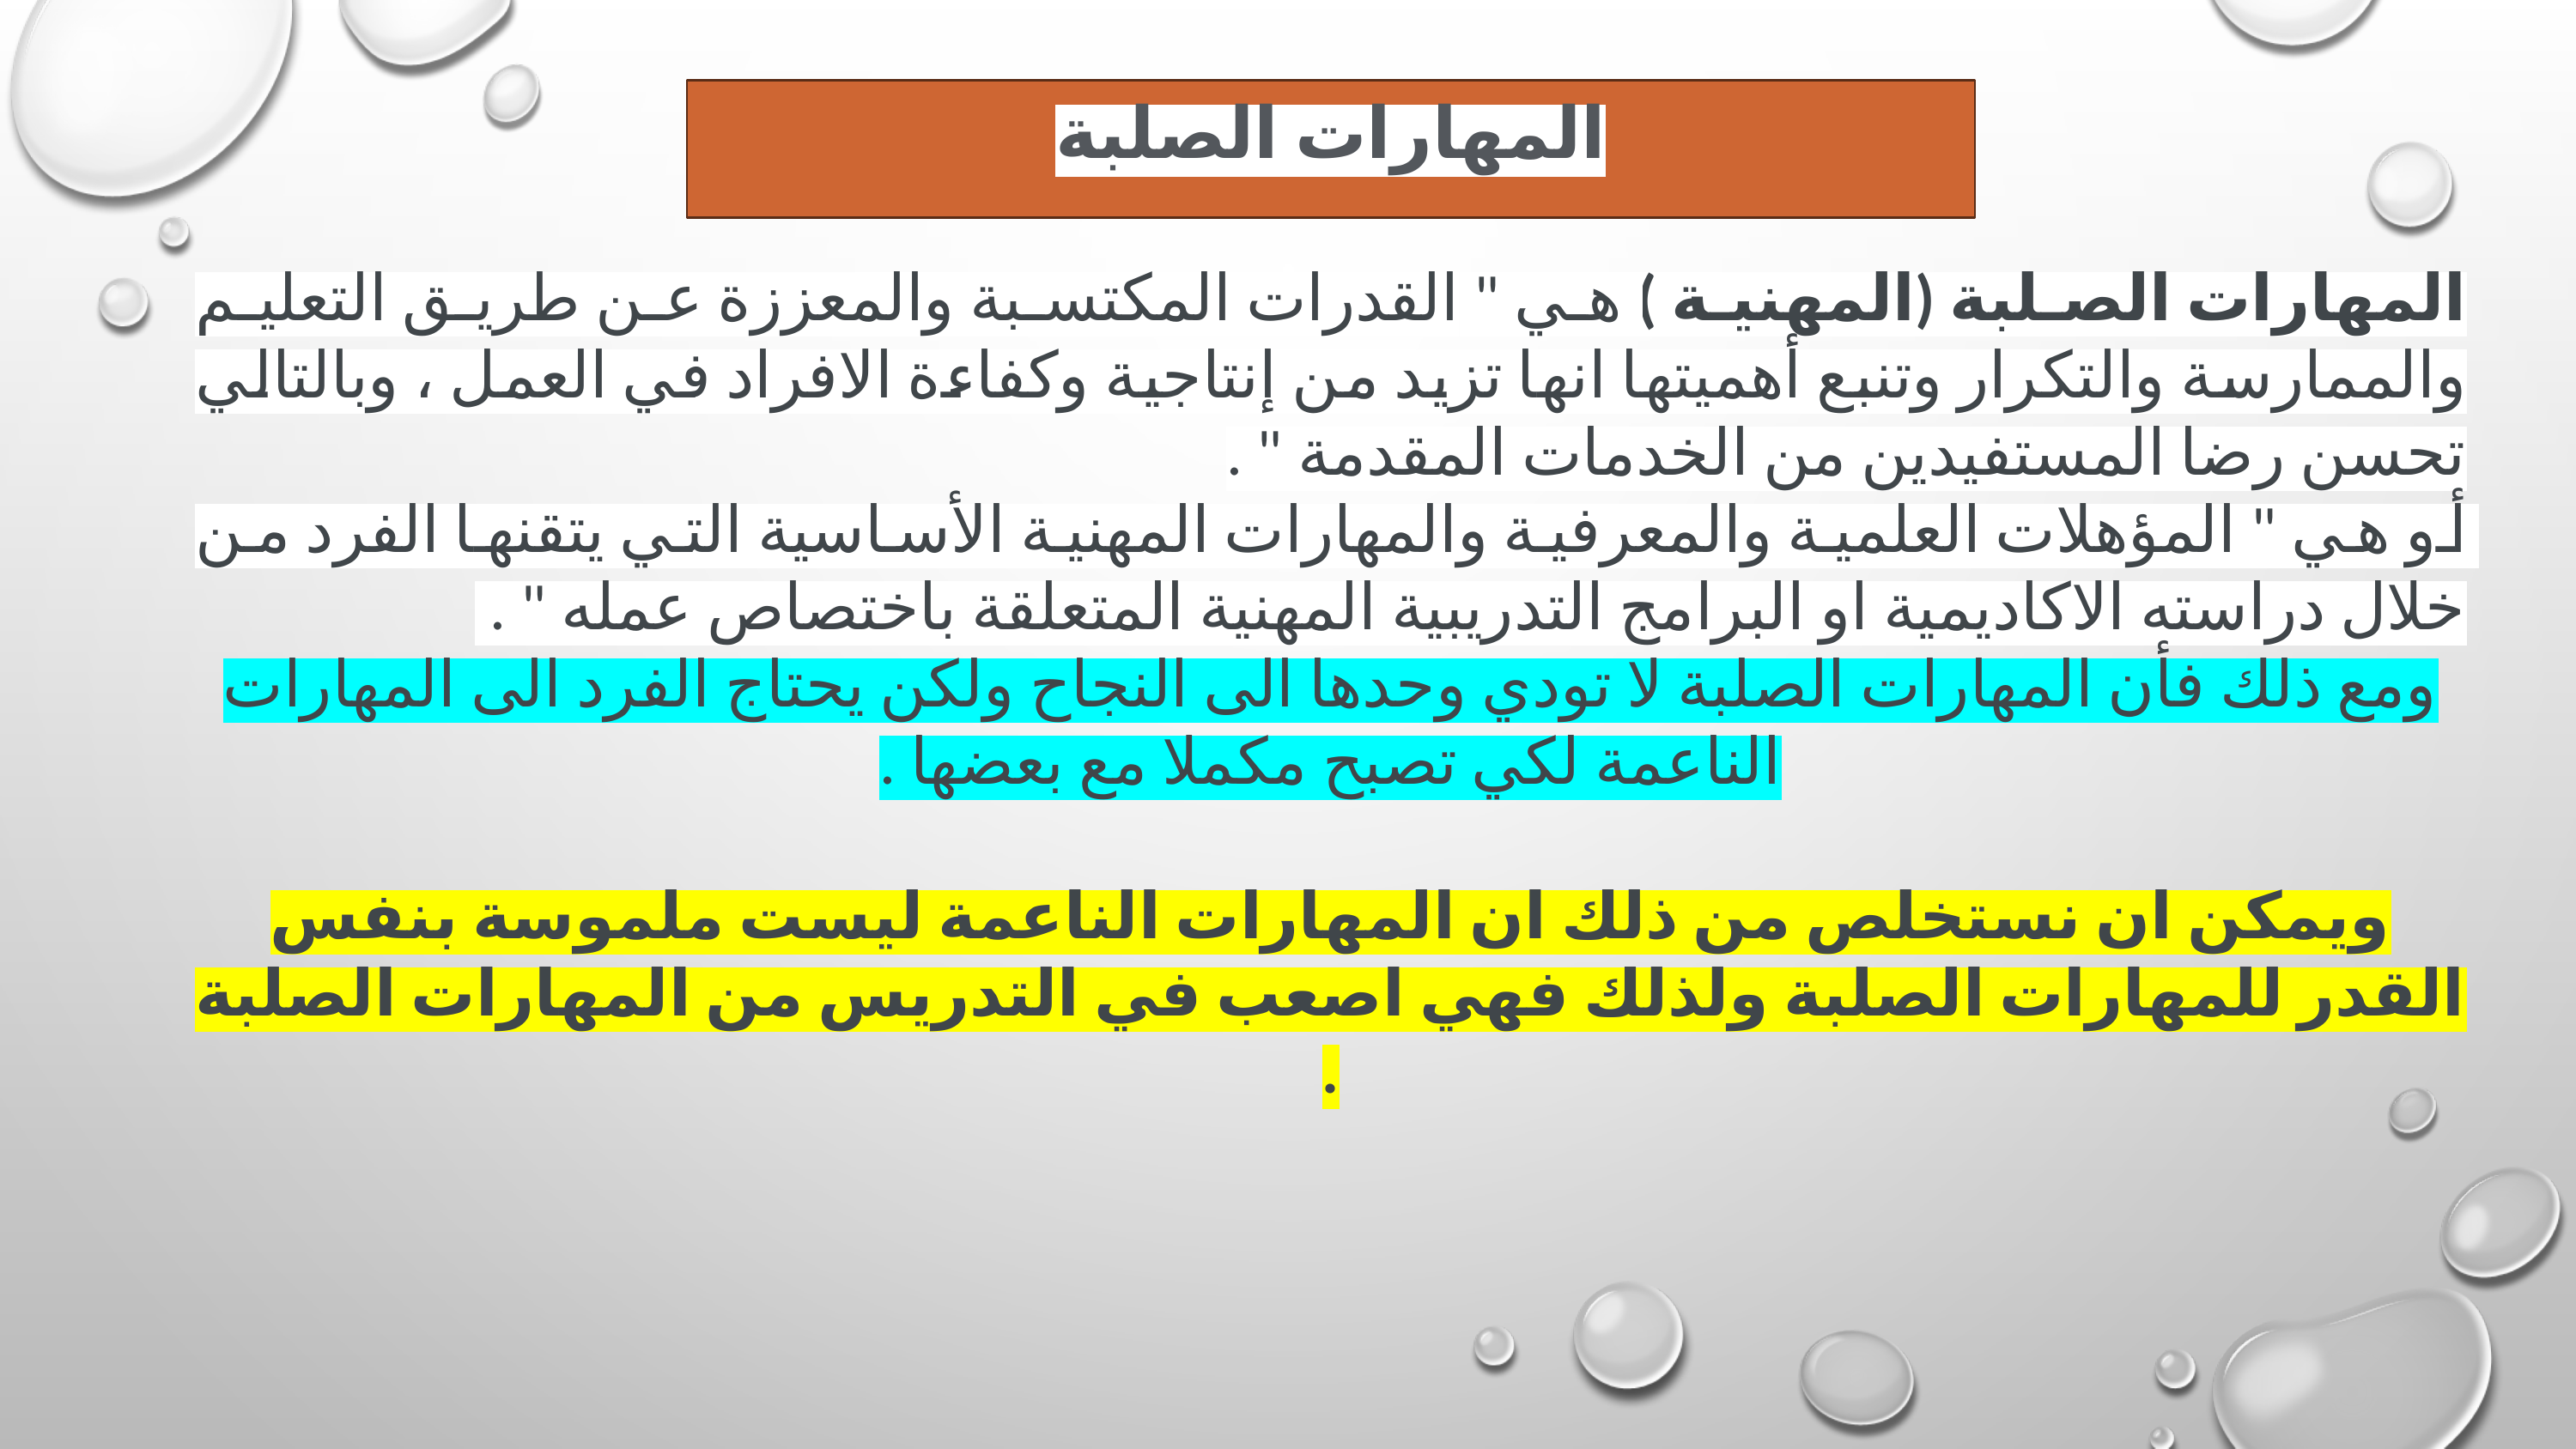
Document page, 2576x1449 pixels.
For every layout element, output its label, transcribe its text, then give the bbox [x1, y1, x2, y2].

picture [0, 0, 2576, 1449]
text_box المهارات الصلبة [686, 79, 1976, 219]
text_box المهارات الصلبة (المهنية ) هي " القدرات المكتسبة والمعززة عن طريق التعليم والممارسة والتكرار وتنبع أهميتها انها تزيد من إنتاجية وكفاءة الافراد في العمل ، وبالتالي تحسن رضا المستفيدين من الخدمات المقدمة " . أو هي " المؤهلات العلمية والمعرفية والمهارات المهنية الأساسية التي يتقنها الفرد من خلال دراسته الاكاديمية او البرامج التدريبية المهنية المتعلقة باختصاص عمله " . ومع ذلك فأن المهارات الصلبة لا تودي وحدها الى النجاح ولكن يحتاج الفرد الى المهارات الناعمة لكي تصبح مكملا مع بعضها . ويمكن ان نستخلص من ذلك ان المهارات الناعمة ليست ملموسة بنفس القدر للمهارات الصلبة ولذلك فهي اصعب في التدريس من المهارات الصلبة . [182, 250, 2480, 1113]
